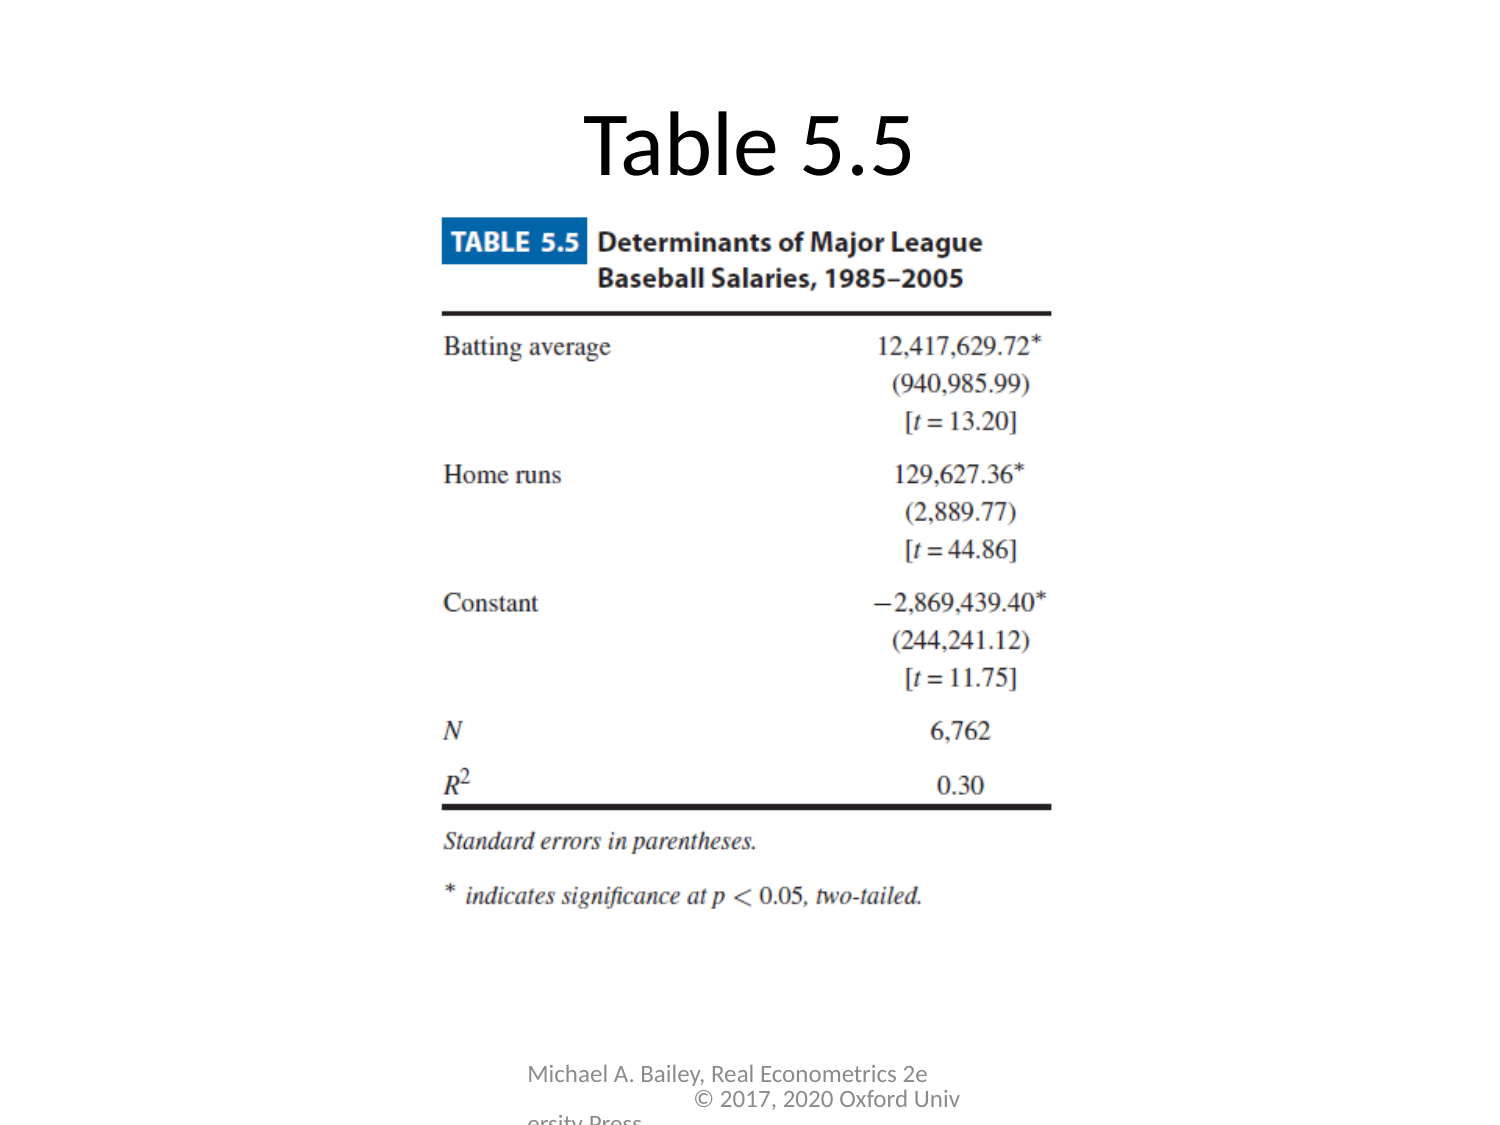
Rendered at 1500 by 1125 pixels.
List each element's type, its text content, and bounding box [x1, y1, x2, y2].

footer Michael A. Bailey, Real Econometrics 2e © 2017, 2020 Oxford University Press [512, 1042, 988, 1103]
title Table 5.5 [75, 45, 1425, 233]
picture [413, 191, 1087, 934]
